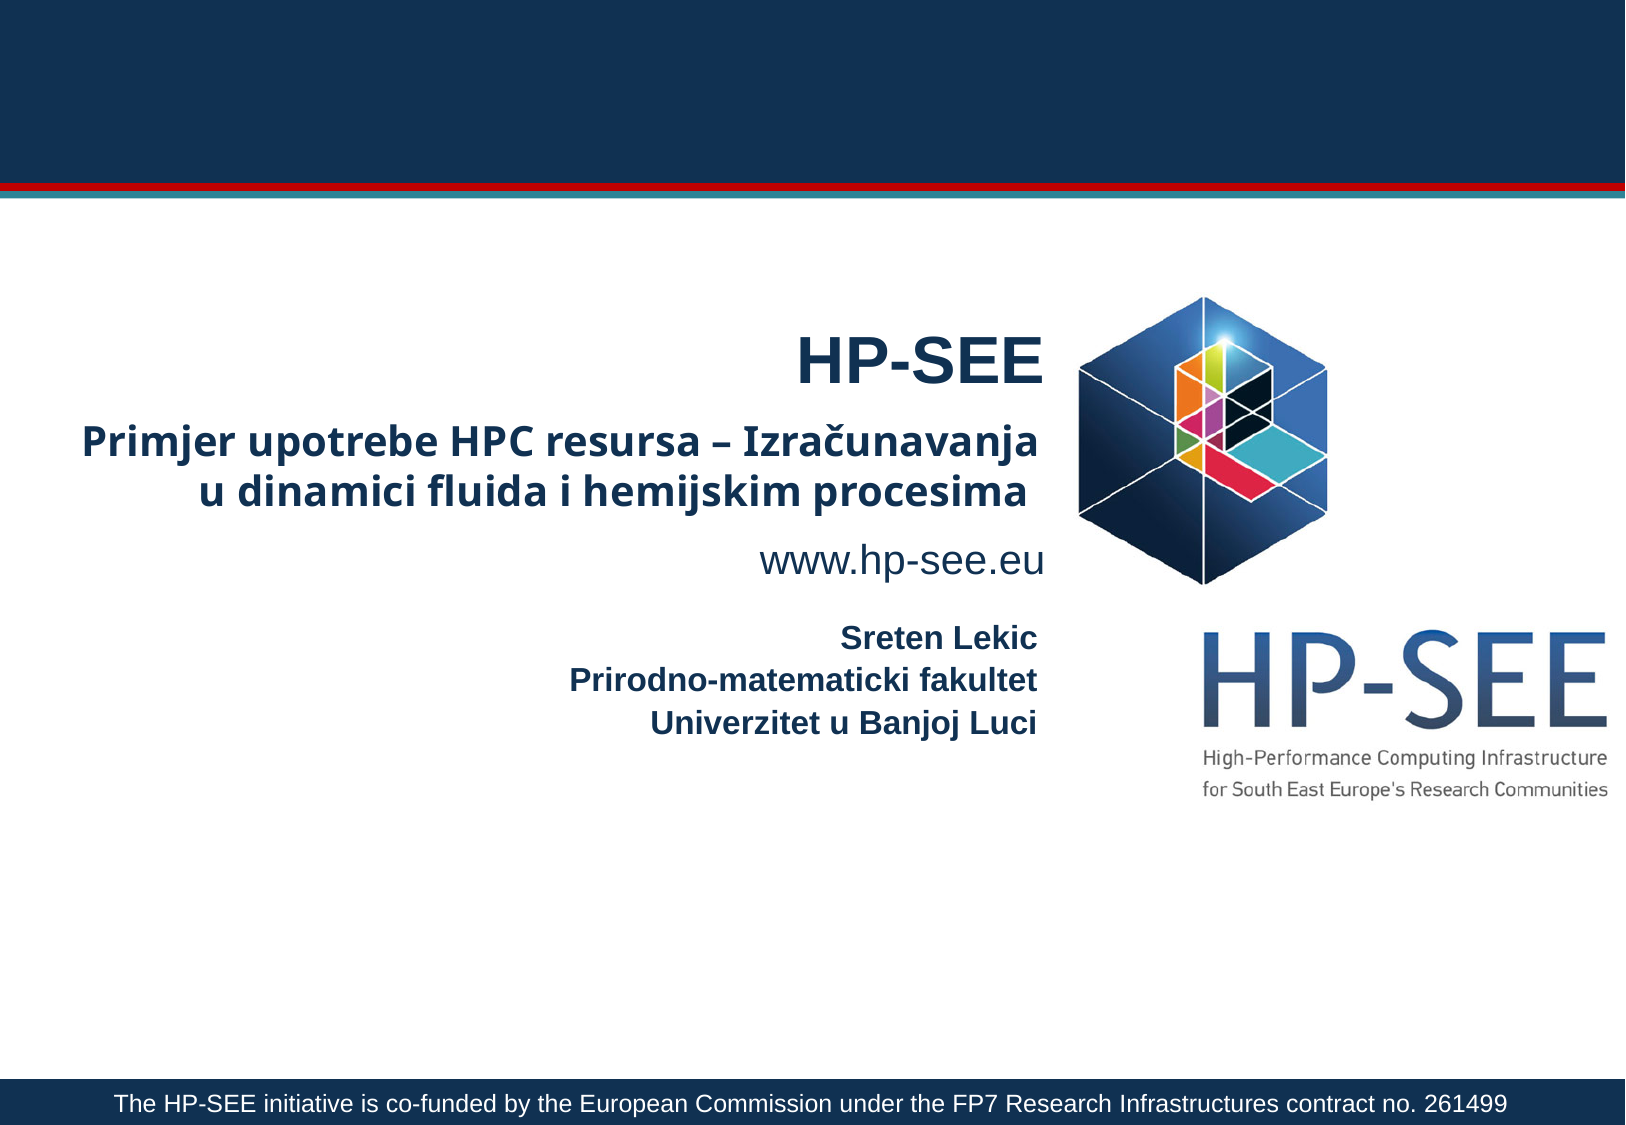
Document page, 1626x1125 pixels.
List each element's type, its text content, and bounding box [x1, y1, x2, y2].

subtitle Sreten Lekic Prirodno-matematicki fakultet Univerzitet u Banjoj Luci [56, 612, 1054, 785]
title Primjer upotrebe HPC resursa – Izračunavanja u dinamici fluida i hemijskim procesima [60, 393, 1056, 536]
footer The HP-SEE initiative is co-funded by the European Commission under the FP7 Research Infrastructures contract no. 261499 [0, 1078, 1625, 1125]
picture [1057, 292, 1625, 805]
